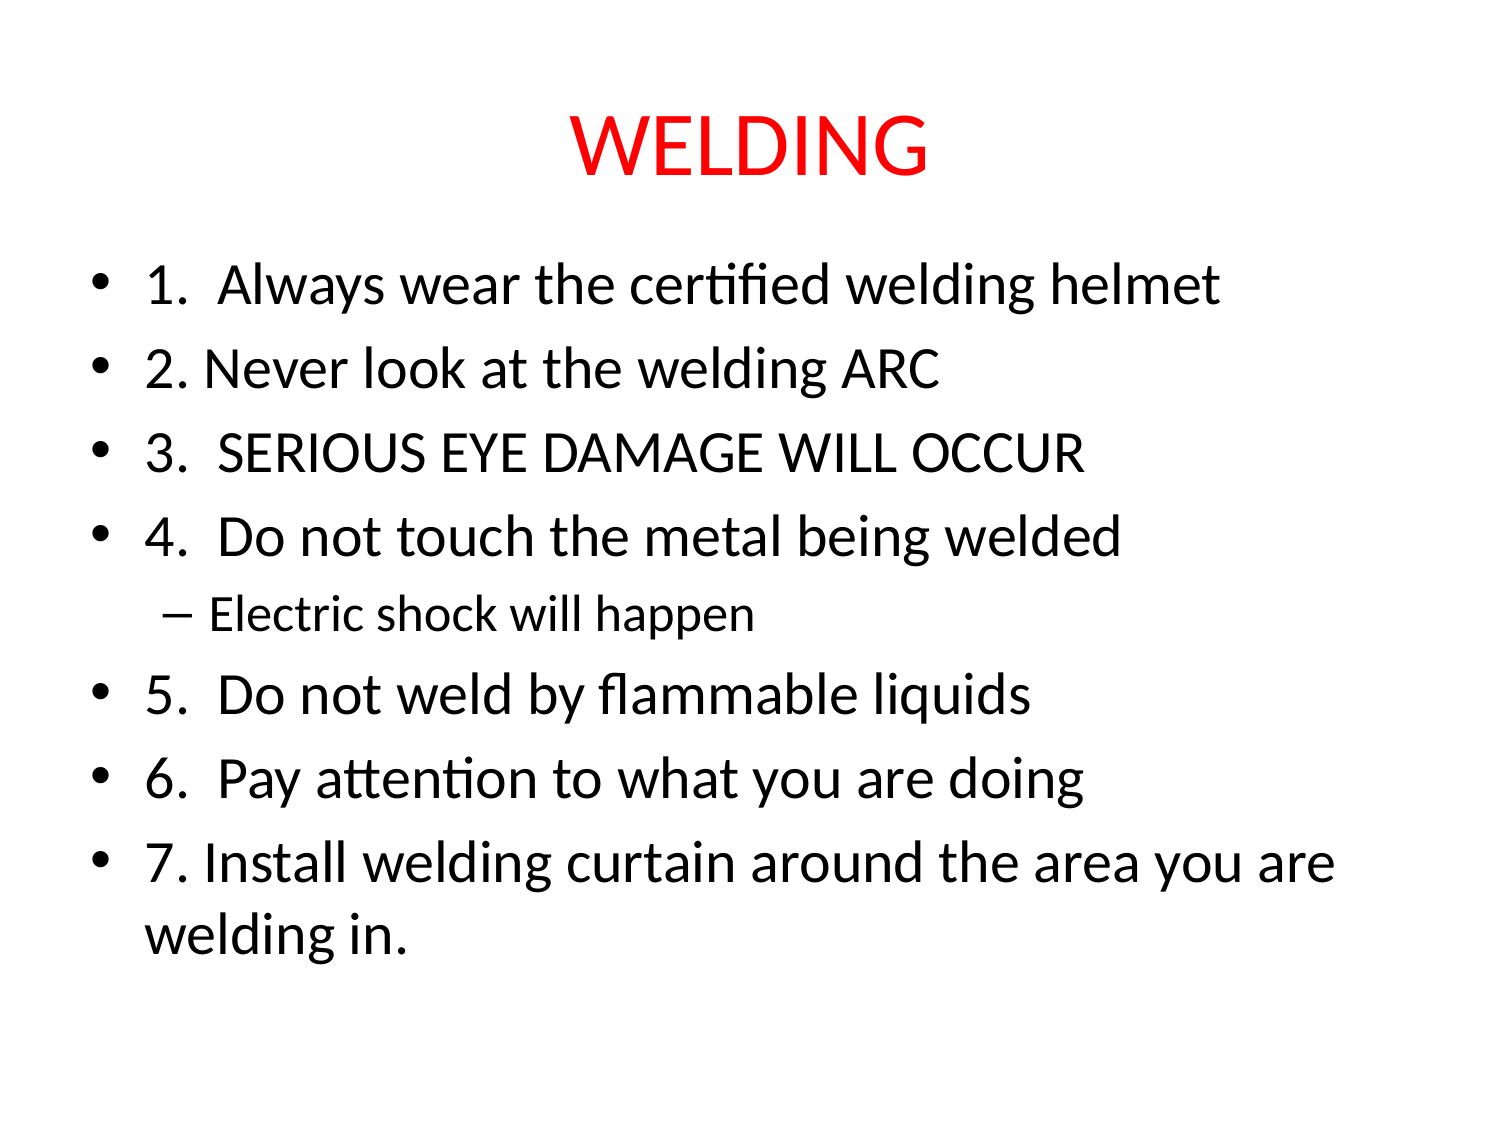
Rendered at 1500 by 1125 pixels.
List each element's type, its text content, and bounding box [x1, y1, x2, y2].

list 1. Always wear the certified welding helmet 2. Never look at the welding ARC 3. SERIOUS EYE DAMAGE WILL OCCUR 4. Do not touch the metal being welded Electric shock will happen 5. Do not weld by flammable liquids 6. Pay attention to what you are doing 7. Install welding curtain around the area you are welding in. [75, 237, 1425, 980]
title WELDING [75, 45, 1425, 233]
